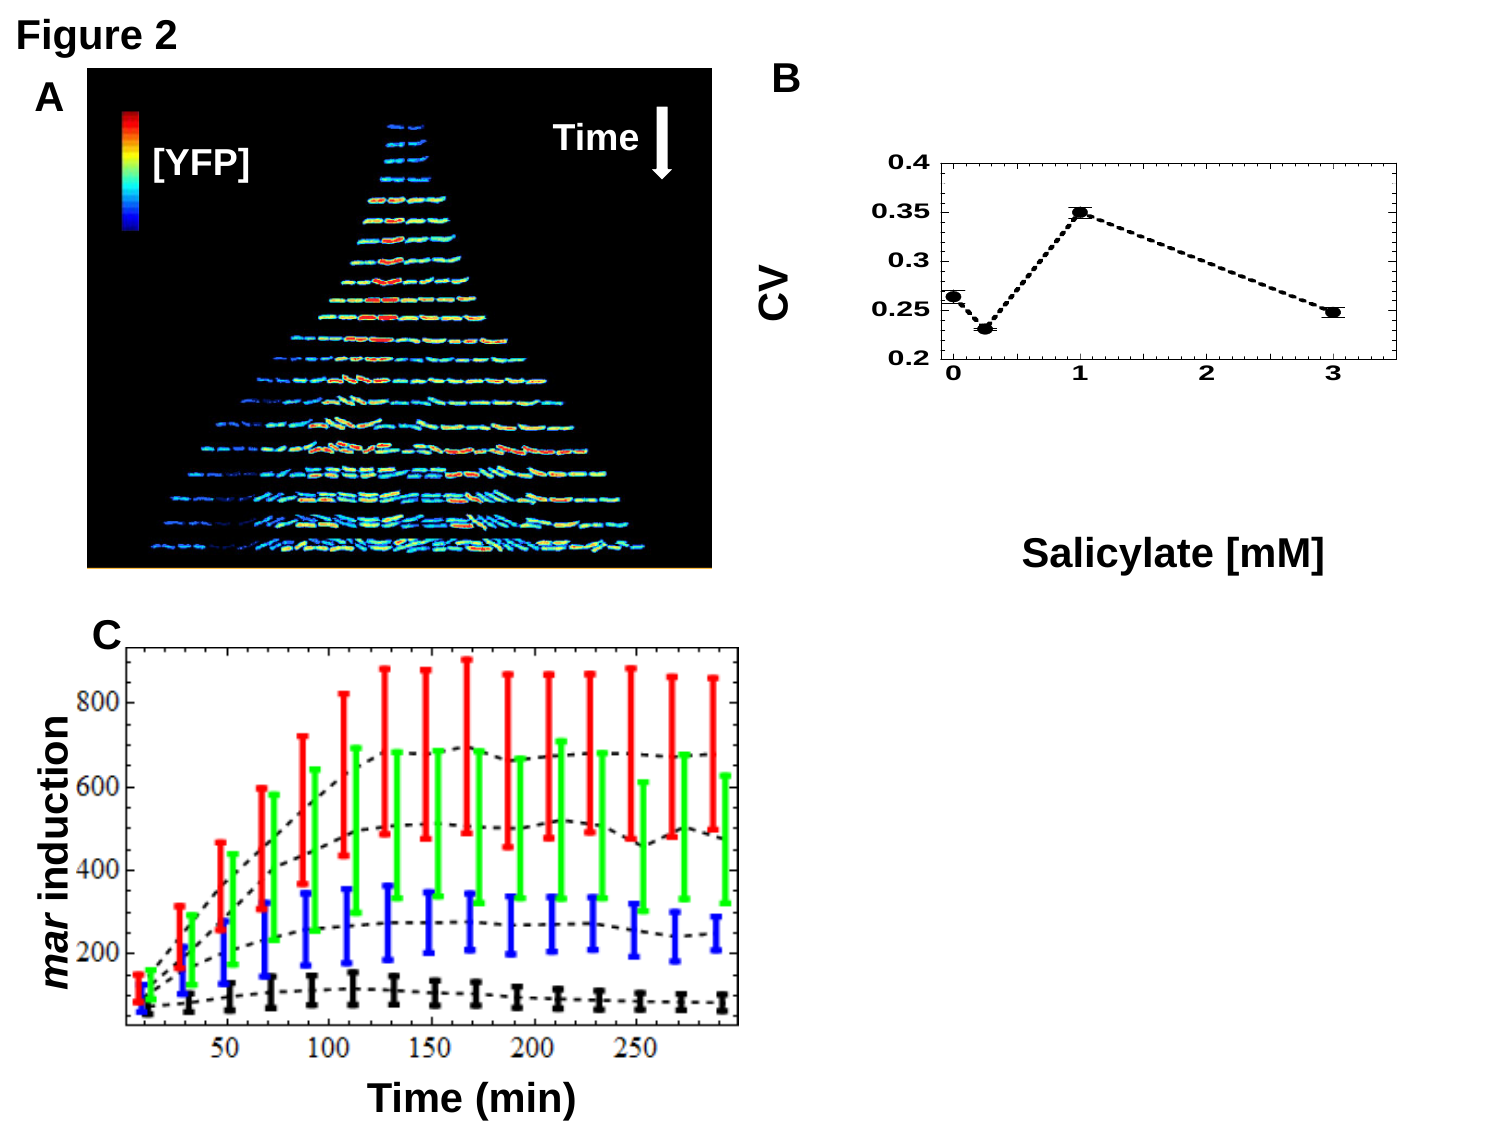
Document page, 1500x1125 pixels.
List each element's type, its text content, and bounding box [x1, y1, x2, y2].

picture [75, 647, 739, 1068]
text_box Salicylate [mM] [1006, 551, 1341, 583]
text_box Time (min) [352, 1075, 592, 1125]
text_box A [19, 62, 80, 128]
text_box CV [738, 249, 798, 338]
text_box mar induction [18, 700, 70, 1006]
picture [803, 68, 1488, 544]
text_box Figure 2 [0, 0, 193, 65]
text_box C [77, 600, 138, 645]
picture [86, 68, 712, 569]
text_box B [756, 43, 817, 109]
